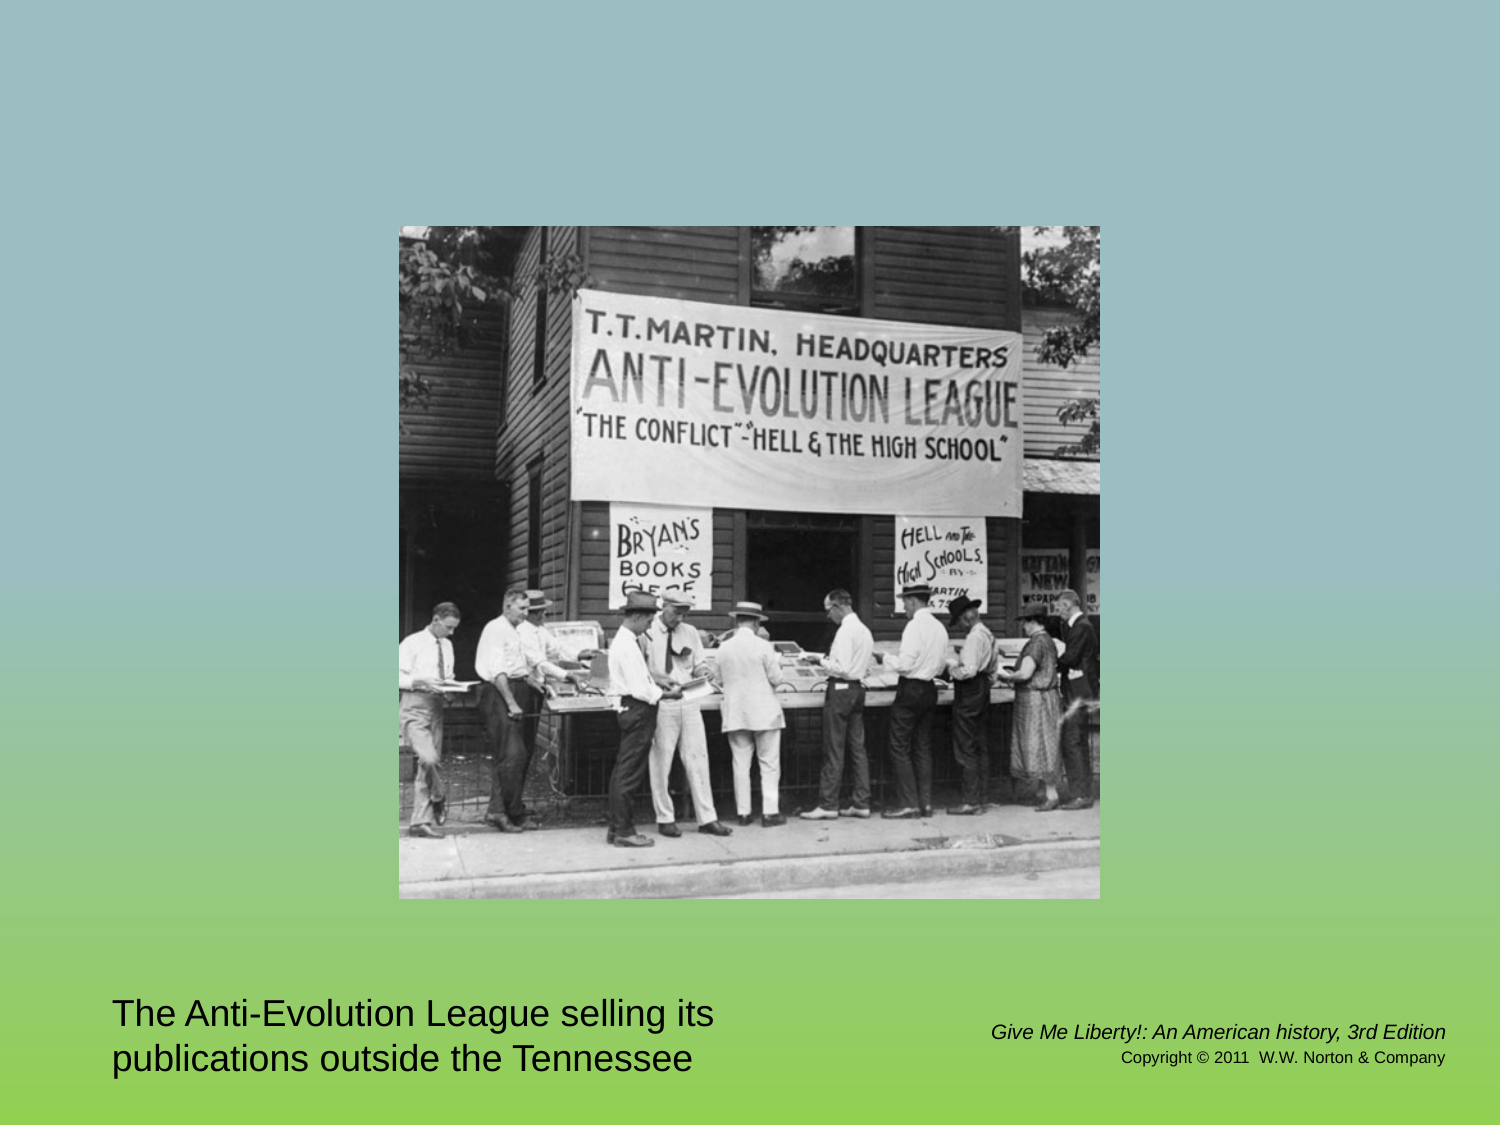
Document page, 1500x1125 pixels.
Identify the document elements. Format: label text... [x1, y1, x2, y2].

text_box The Anti-Evolution League selling its publications outside the Tennessee [97, 981, 730, 1086]
text_box Give Me Liberty!: An American history, 3rd Edition Copyright © 2011 W.W. Norton & Company [737, 999, 1492, 1113]
picture [399, 225, 1101, 900]
